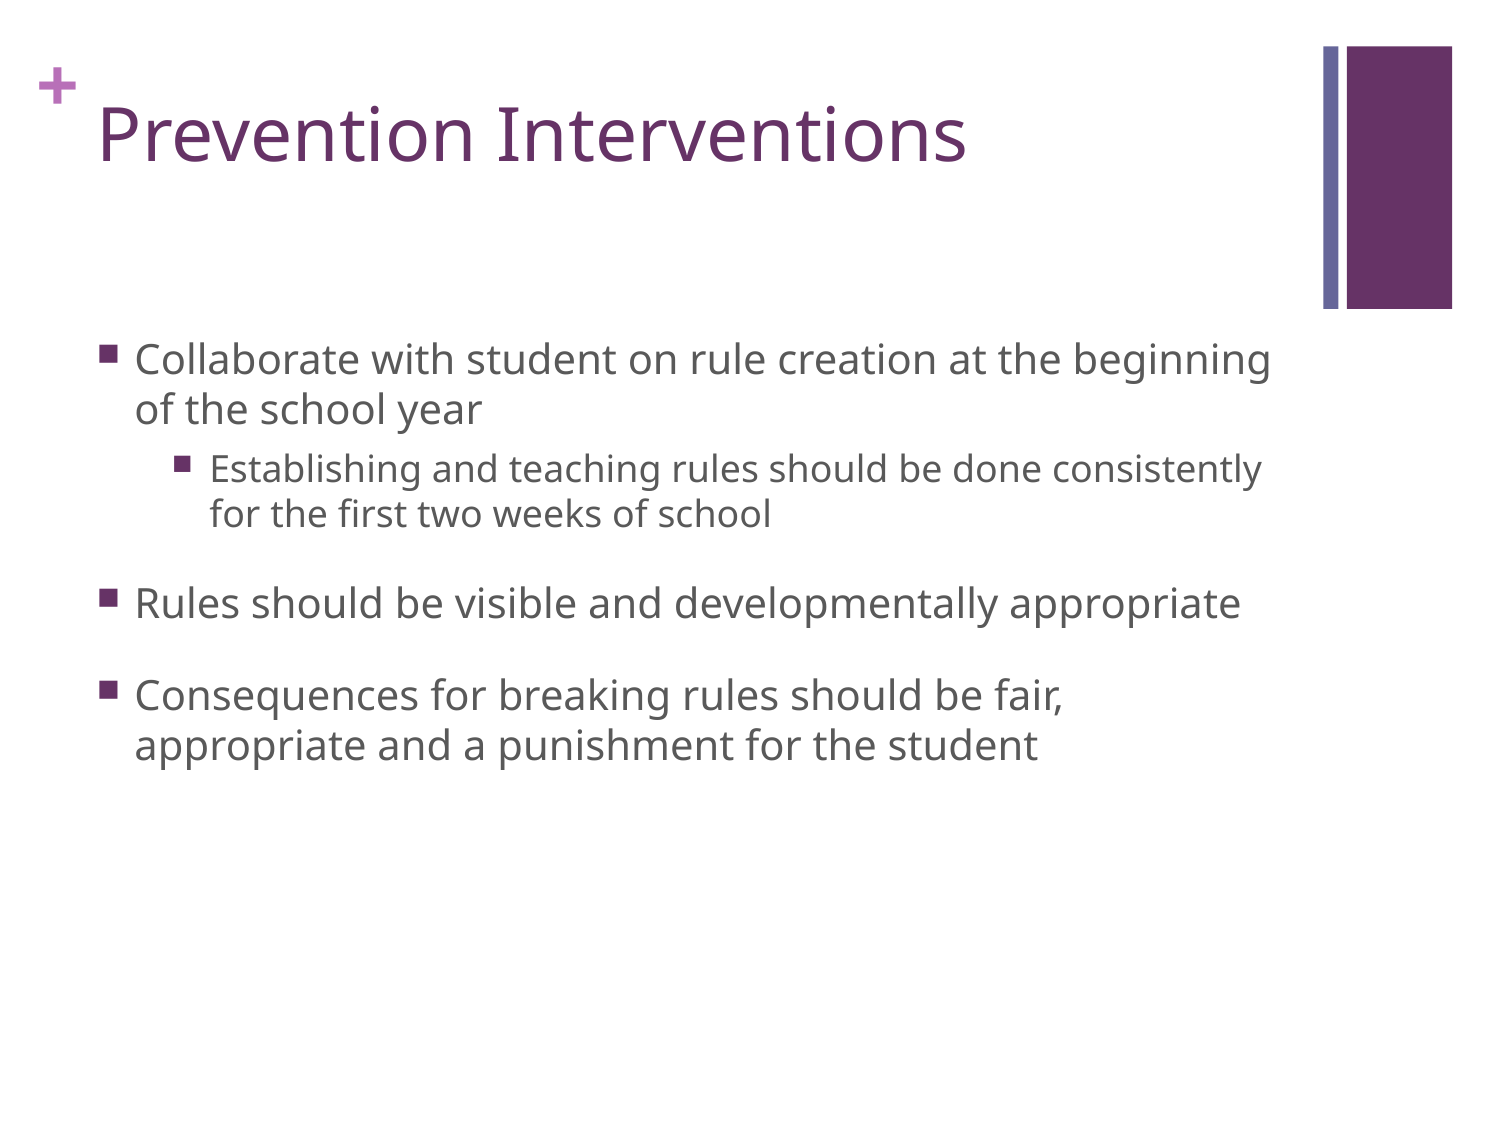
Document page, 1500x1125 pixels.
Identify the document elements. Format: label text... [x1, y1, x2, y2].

title Prevention Interventions [81, 79, 1322, 263]
list Collaborate with student on rule creation at the beginning of the school year Establishing and teaching rules should be done consistently for the first two weeks of school Rules should be visible and developmentally appropriate Consequences for breaking rules should be fair, appropriate and a punishment for the student [81, 324, 1322, 1005]
